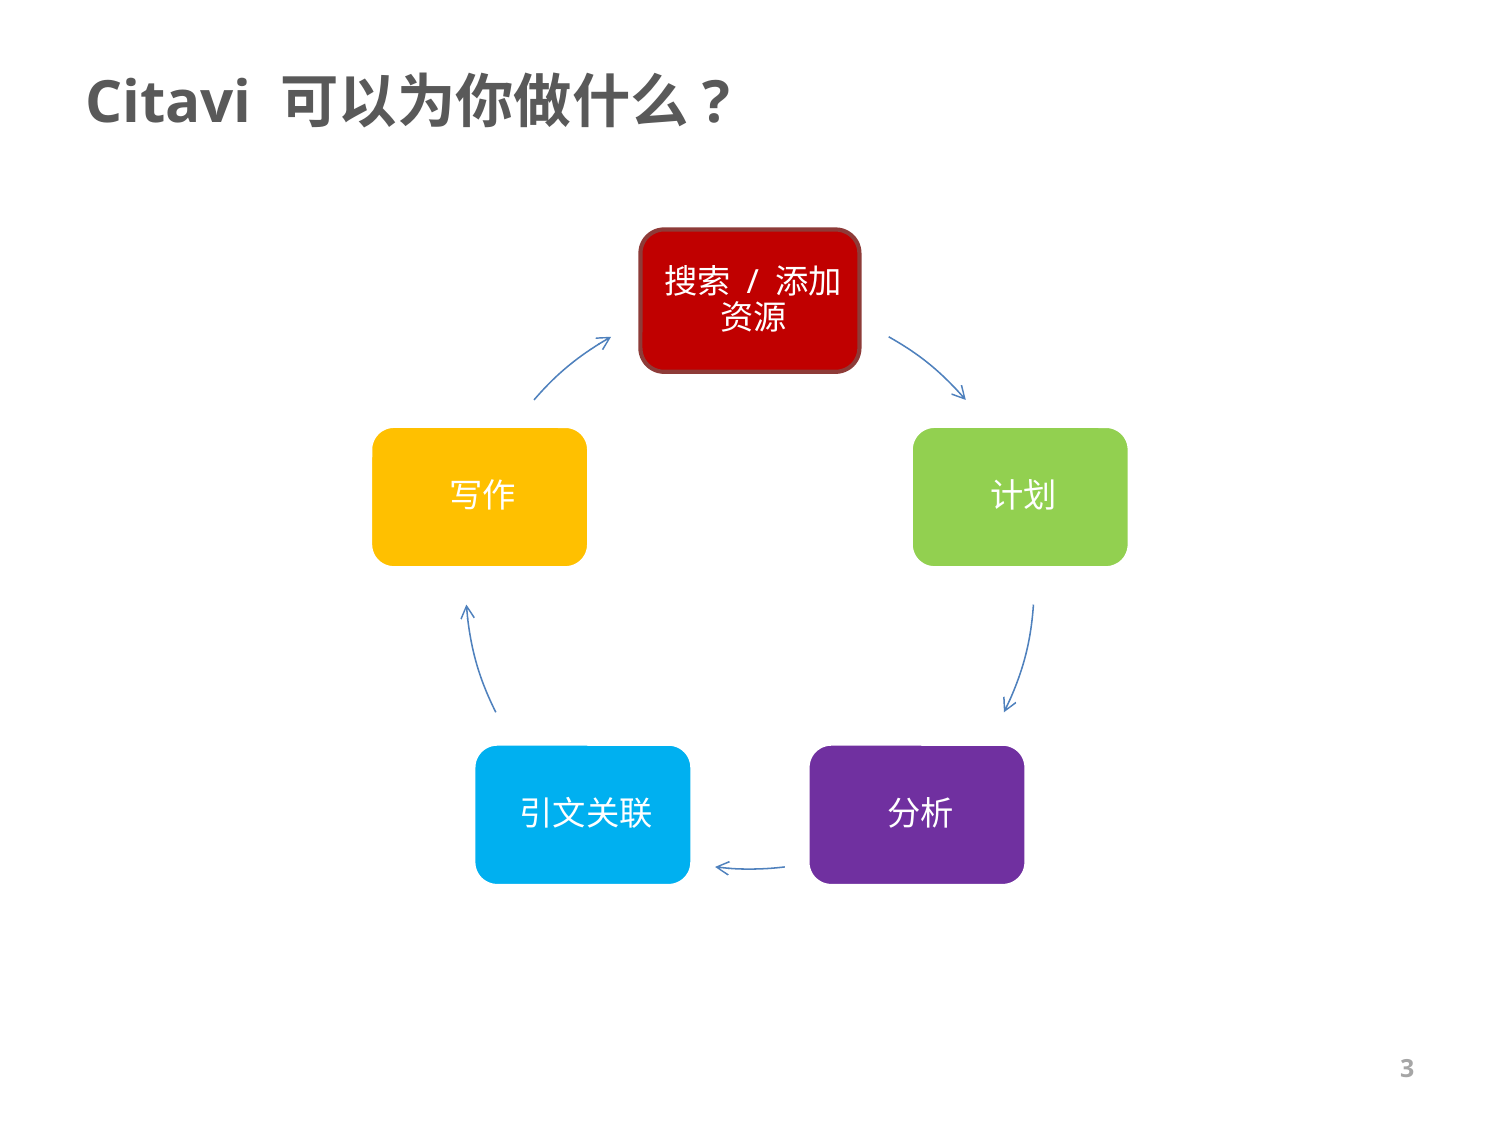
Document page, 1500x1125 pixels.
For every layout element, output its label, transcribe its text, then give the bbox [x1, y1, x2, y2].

slide_number 3 [1281, 1034, 1430, 1094]
title Citavi 可以为你做什么? [70, 46, 1421, 153]
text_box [249, 228, 1251, 897]
